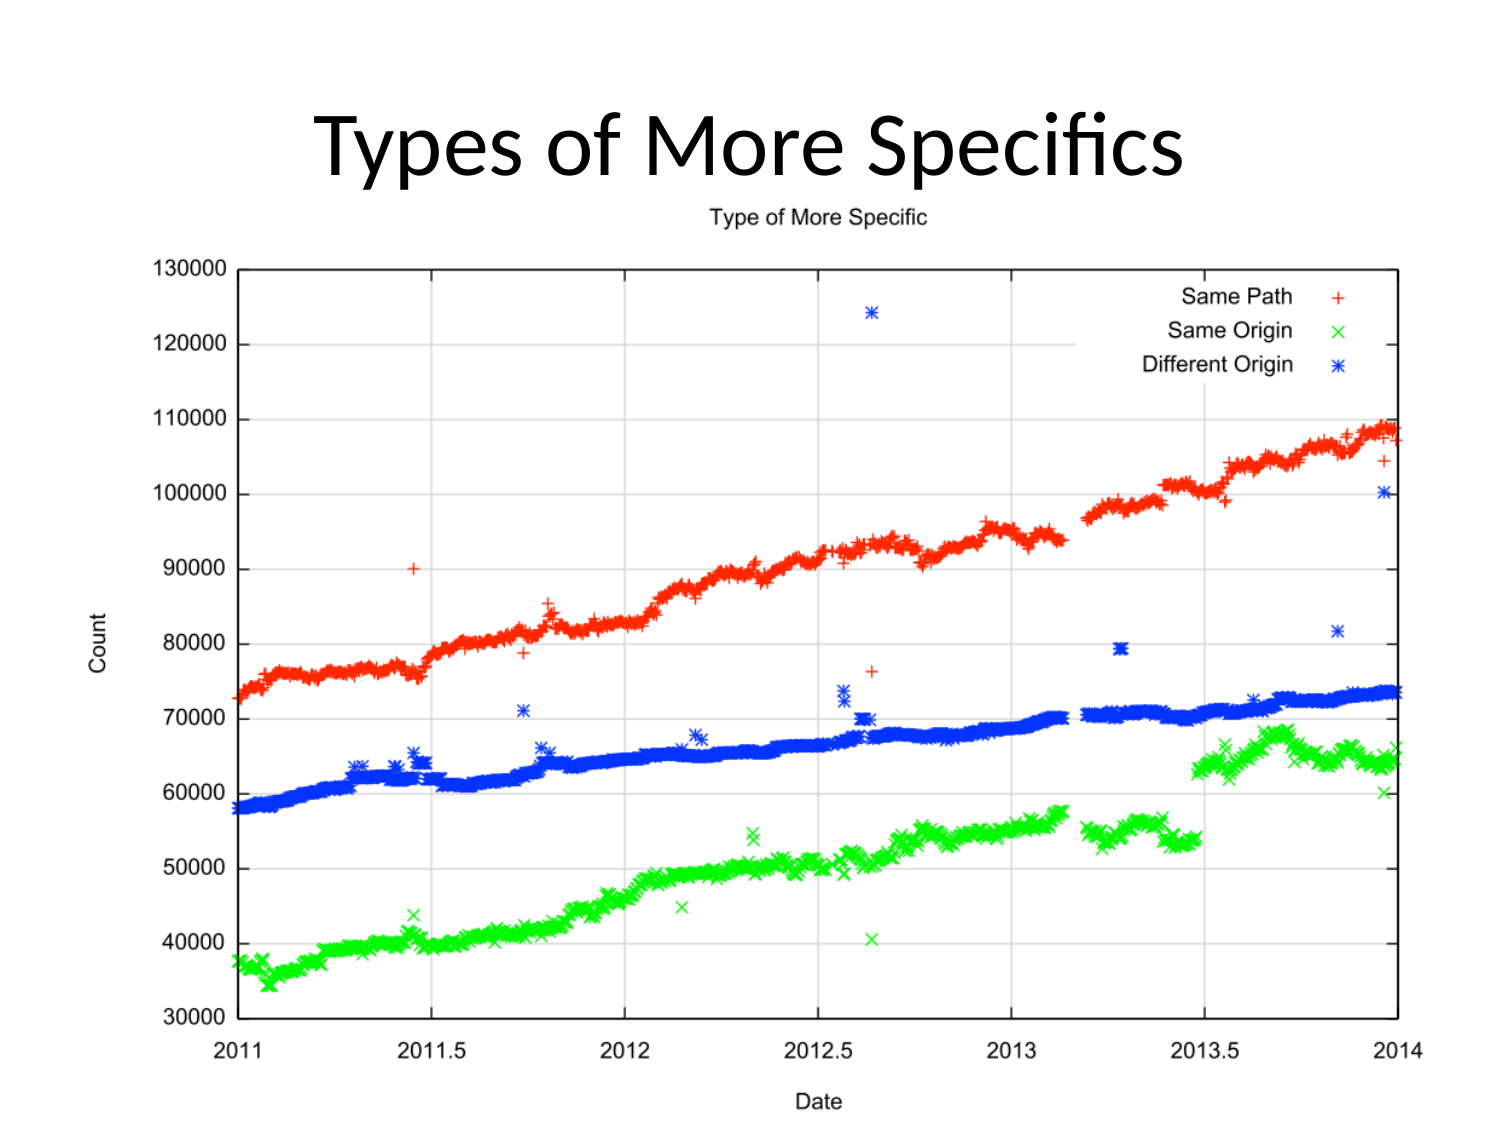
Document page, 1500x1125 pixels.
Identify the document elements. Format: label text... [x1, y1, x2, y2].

title Types of More Specifics [75, 45, 1425, 168]
picture [74, 169, 1436, 1125]
